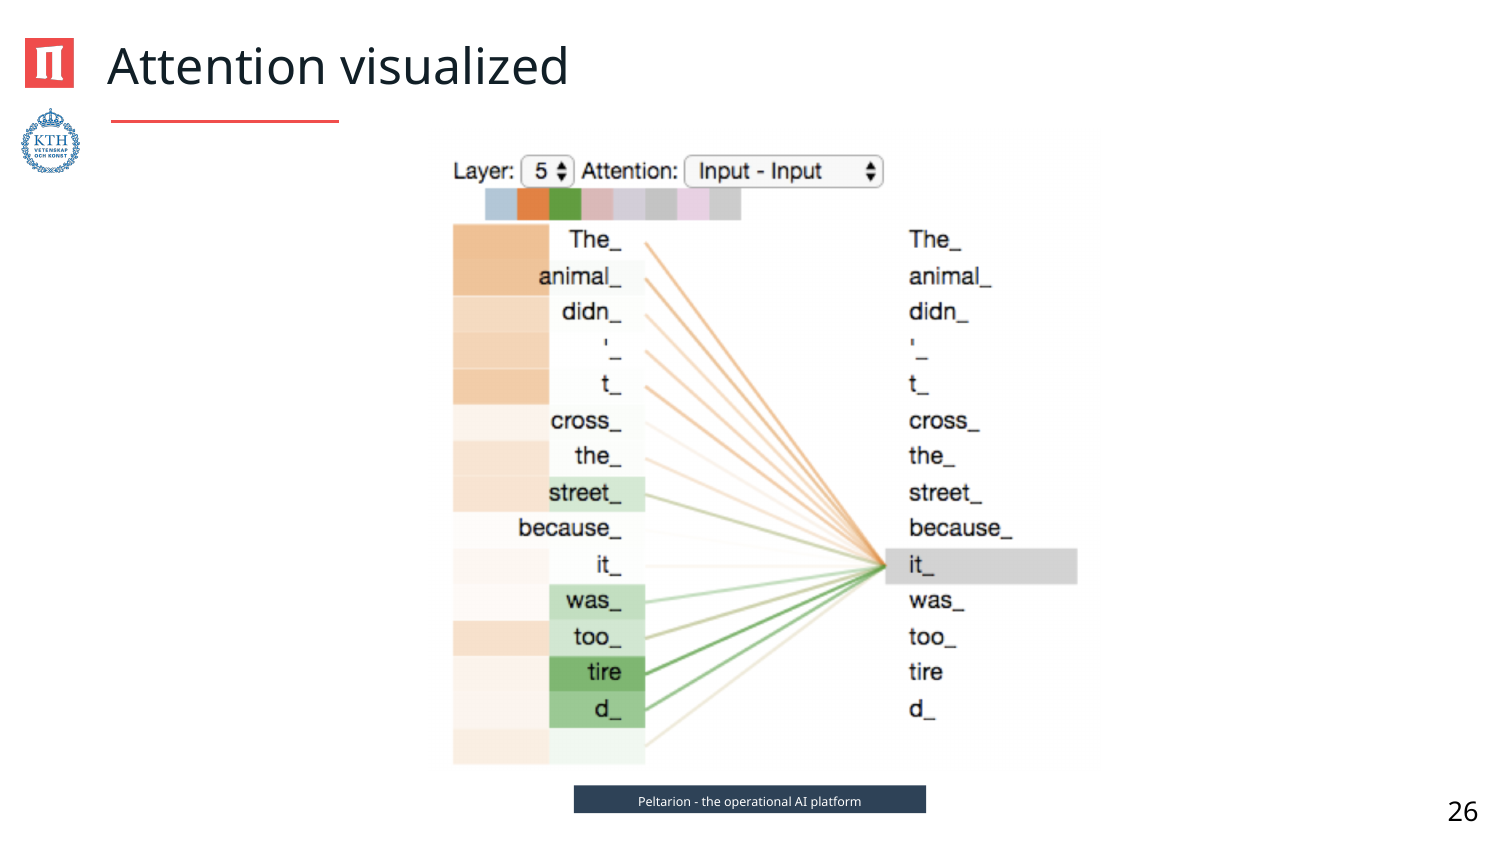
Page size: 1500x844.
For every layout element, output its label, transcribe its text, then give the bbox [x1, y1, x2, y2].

picture [21, 107, 80, 173]
title Attention visualized [107, 34, 1394, 84]
picture [25, 38, 76, 88]
slide_number ‹#› [1403, 779, 1494, 844]
picture [428, 127, 1102, 771]
